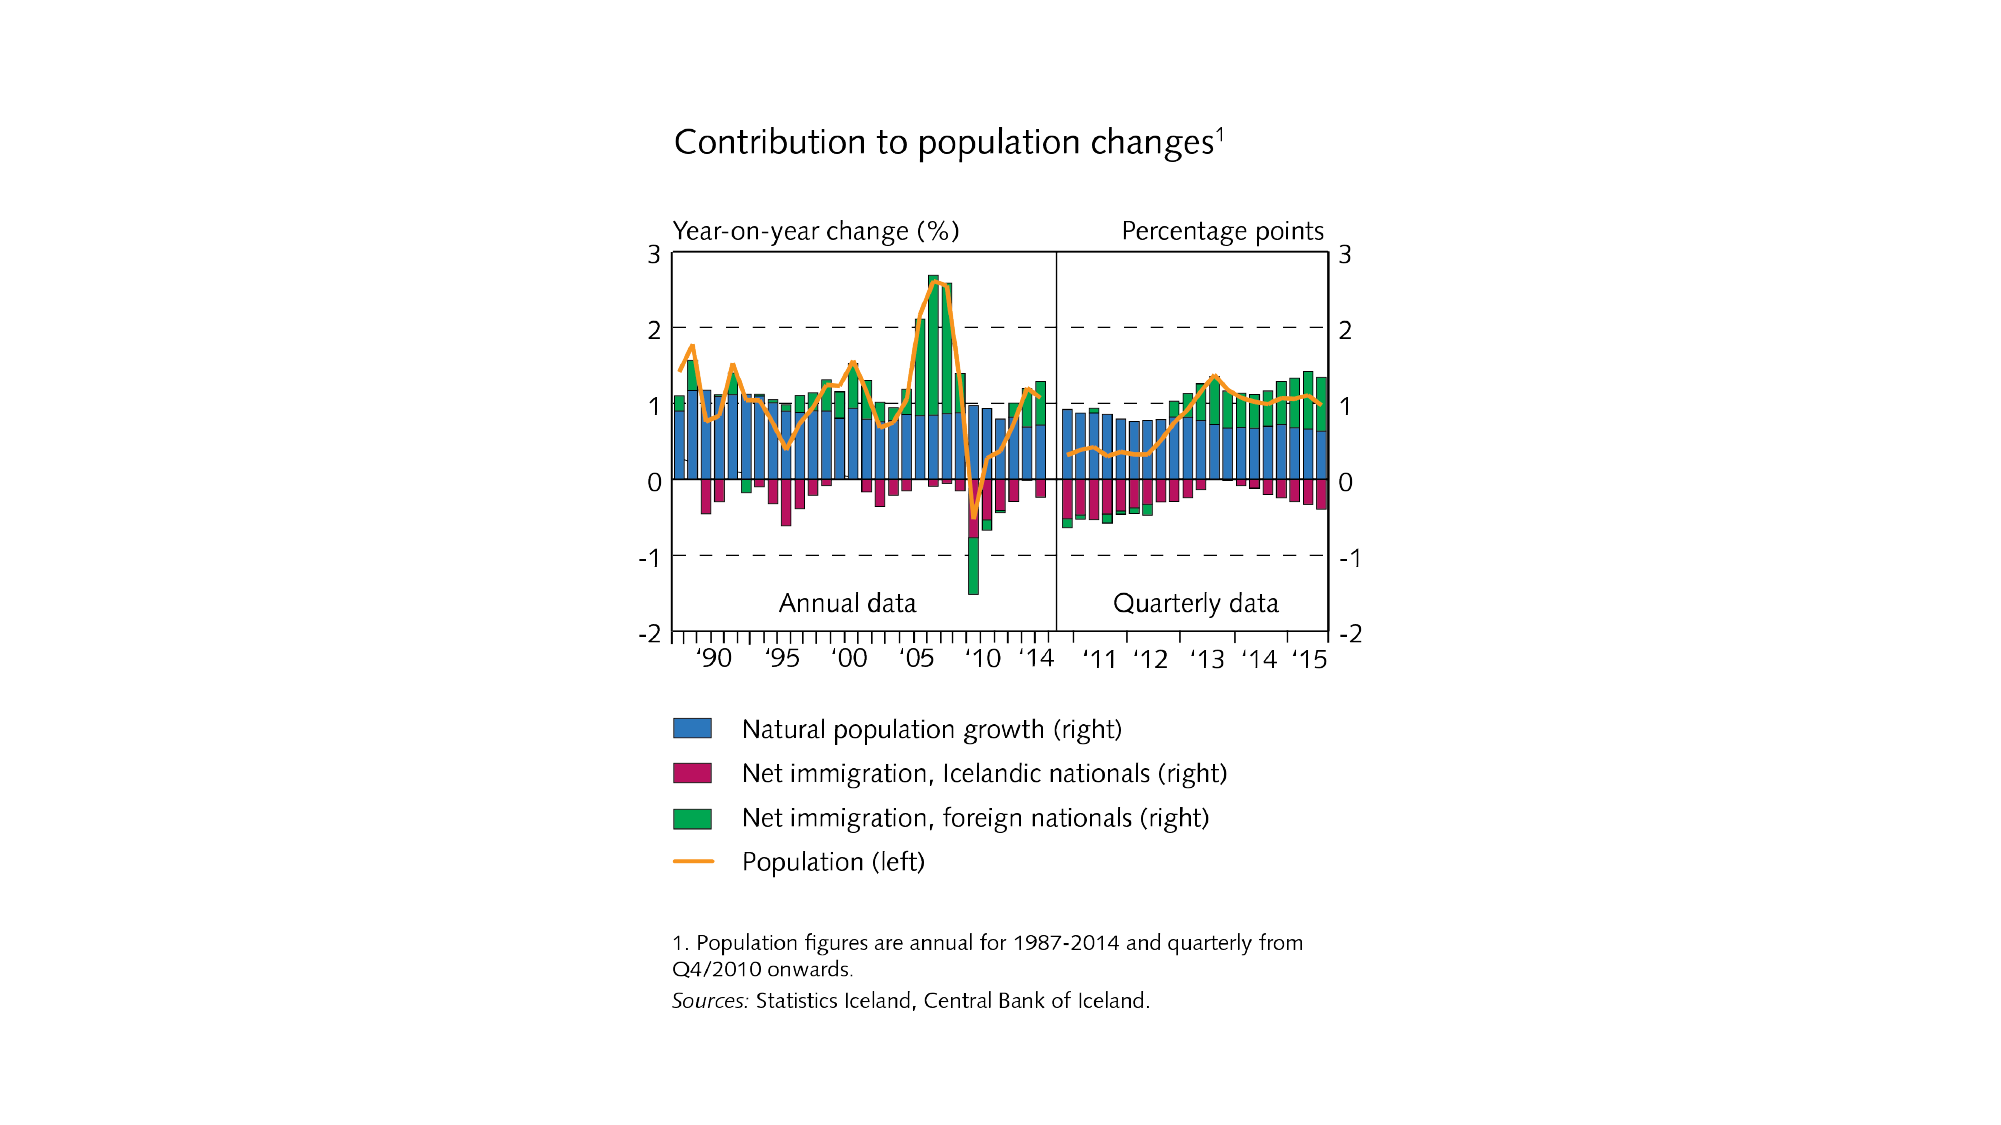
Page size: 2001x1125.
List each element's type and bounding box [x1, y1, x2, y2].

picture [637, 112, 1363, 1013]
